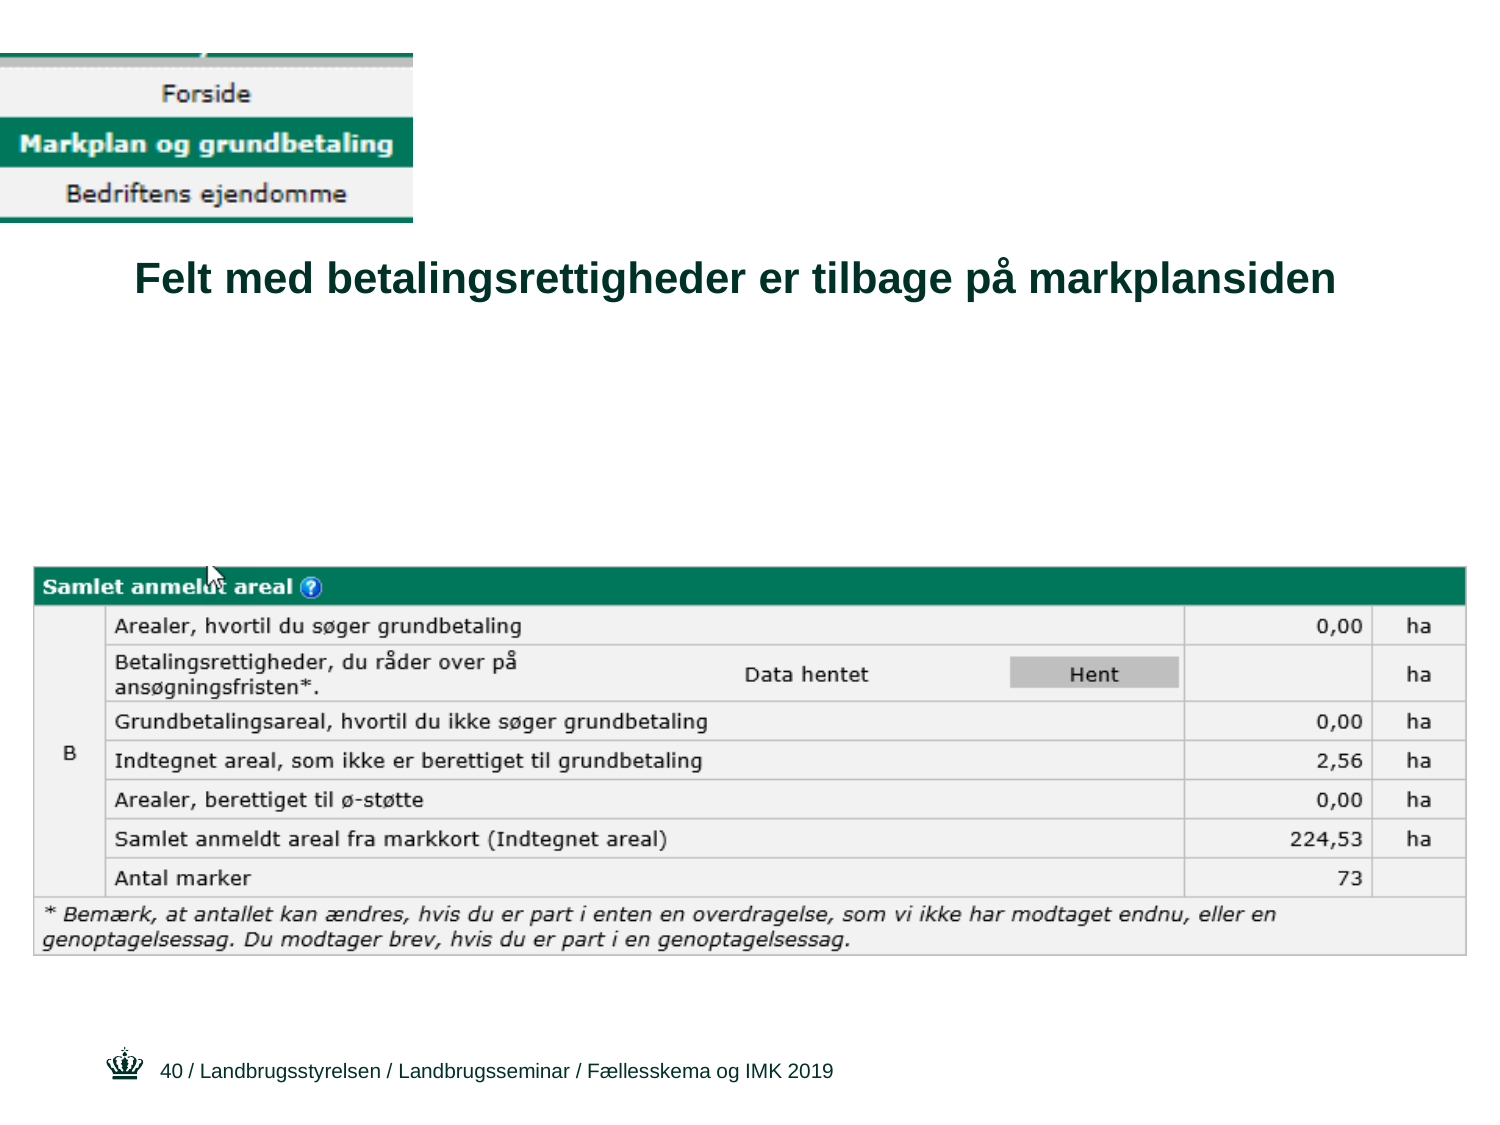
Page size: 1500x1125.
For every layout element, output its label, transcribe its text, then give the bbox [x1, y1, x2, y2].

title Felt med betalingsrettigheder er tilbage på markplansiden [134, 255, 1370, 333]
footer / Landbrugsstyrelsen / Landbrugsseminar / Fællesskema og IMK 2019 [188, 1049, 928, 1083]
picture [33, 565, 1467, 956]
picture [0, 53, 414, 223]
slide_number 40 [134, 1049, 184, 1083]
